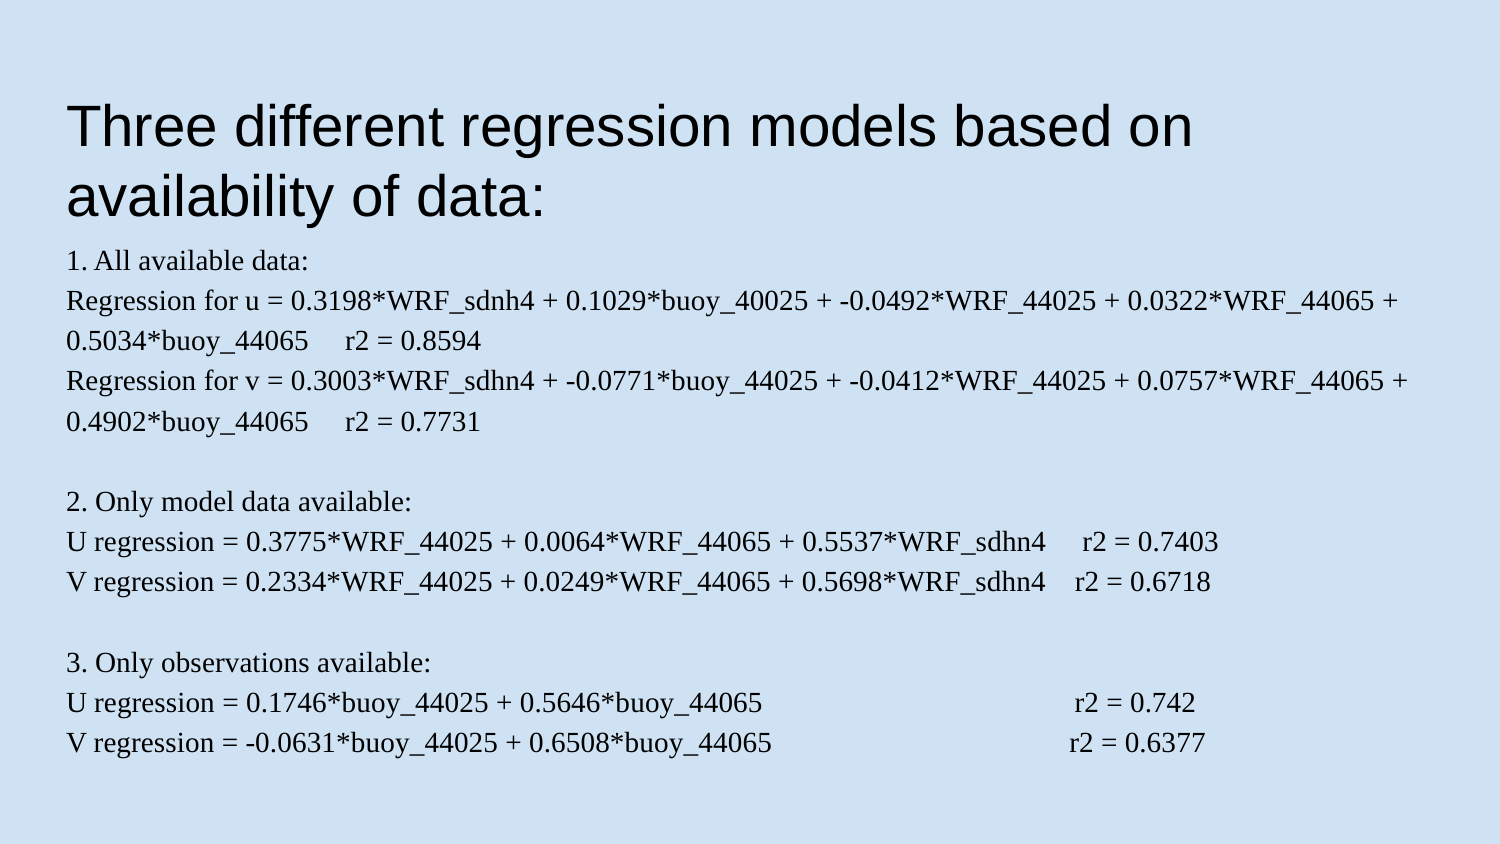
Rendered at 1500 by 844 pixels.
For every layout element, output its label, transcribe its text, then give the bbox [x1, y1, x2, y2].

list 1. All available data: Regression for u = 0.3198*WRF_sdnh4 + 0.1029*buoy_40025 + -0.0492*WRF_44025 + 0.0322*WRF_44065 + 0.5034*buoy_44065 r2 = 0.8594 Regression for v = 0.3003*WRF_sdhn4 + -0.0771*buoy_44025 + -0.0412*WRF_44025 + 0.0757*WRF_44065 + 0.4902*buoy_44065 r2 = 0.7731 2. Only model data available: U regression = 0.3775*WRF_44025 + 0.0064*WRF_44065 + 0.5537*WRF_sdhn4 r2 = 0.7403 V regression = 0.2334*WRF_44025 + 0.0249*WRF_44065 + 0.5698*WRF_sdhn4 r2 = 0.6718 3. Only observations available: U regression = 0.1746*buoy_44025 + 0.5646*buoy_44065 r2 = 0.742 V regression = -0.0631*buoy_44025 + 0.6508*buoy_44065 r2 = 0.6377 [51, 221, 1449, 782]
title Three different regression models based on availability of data: [51, 72, 1449, 167]
